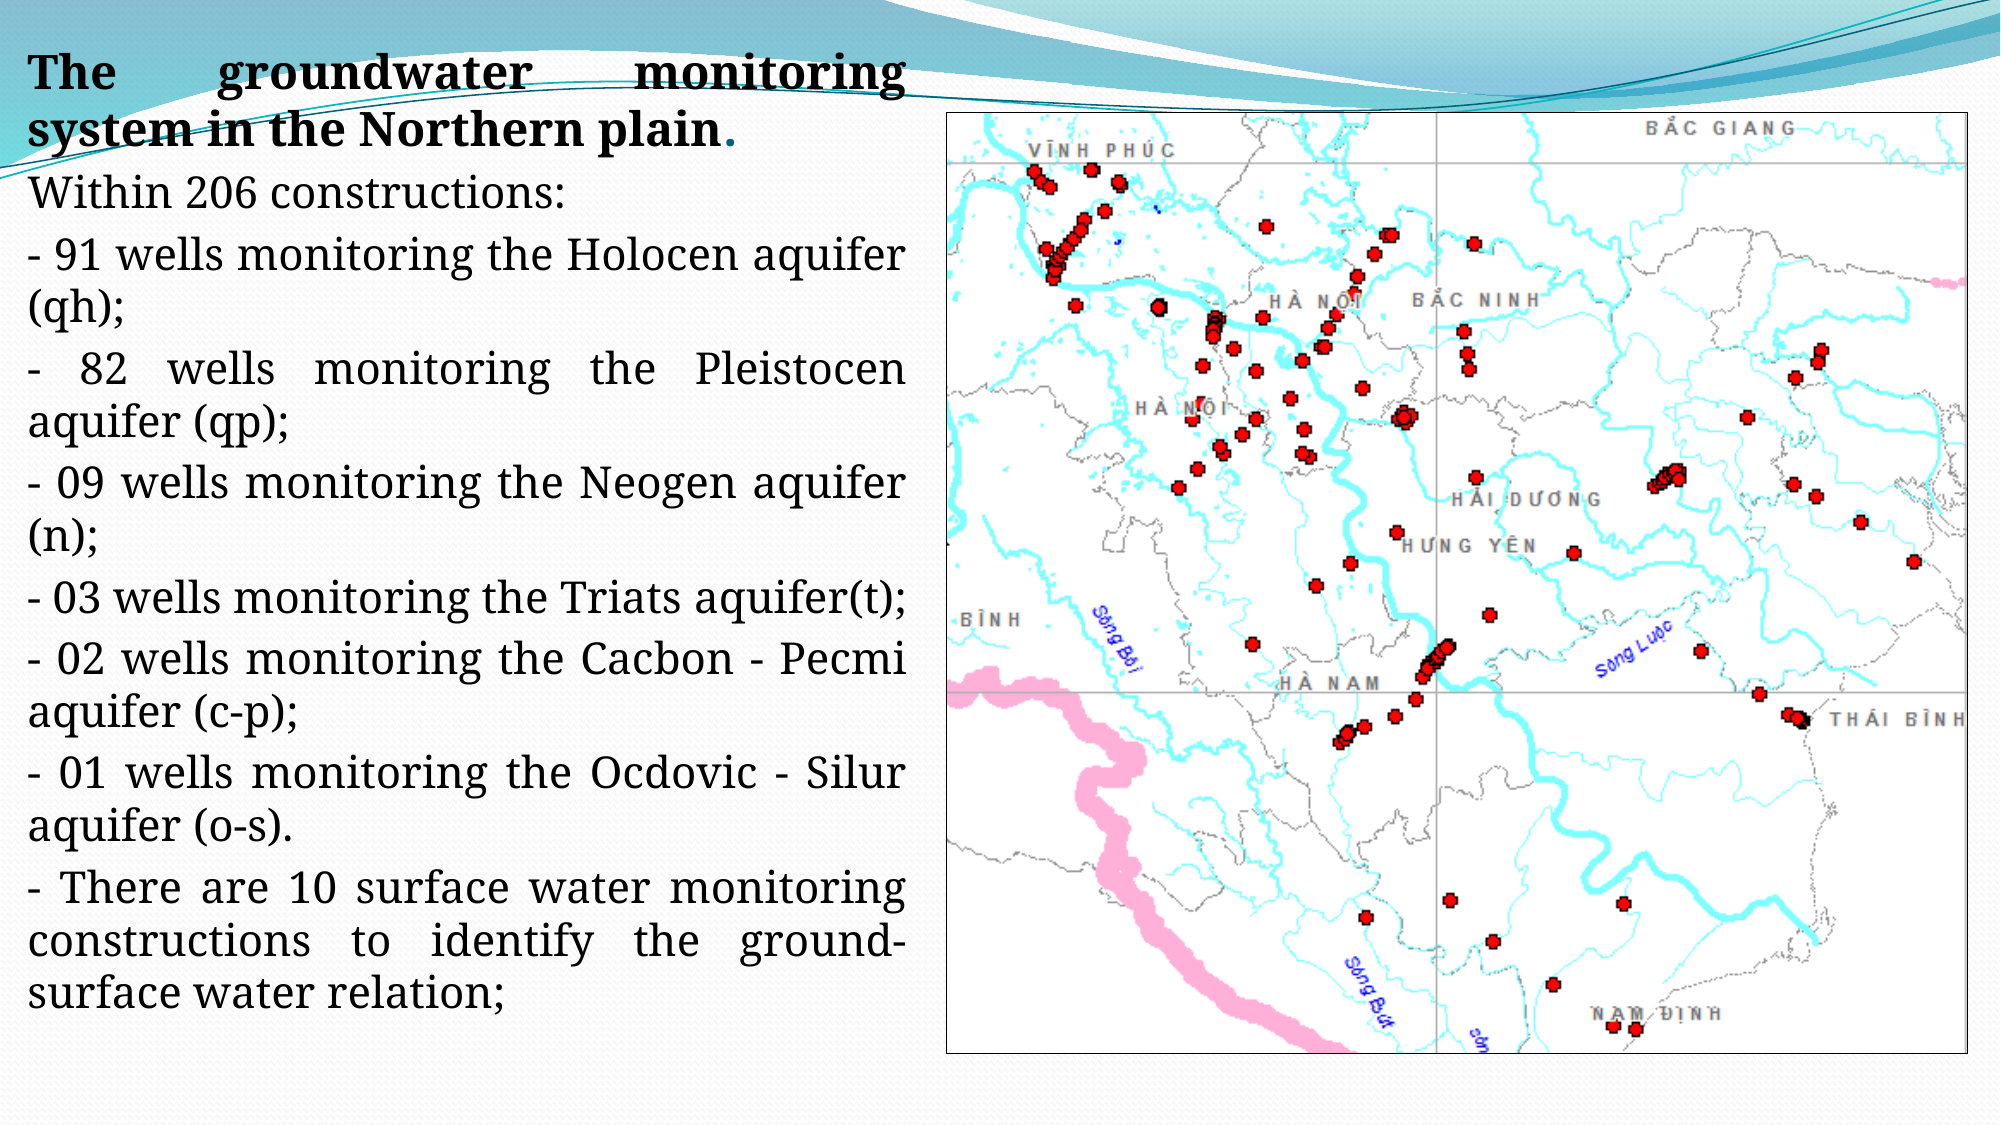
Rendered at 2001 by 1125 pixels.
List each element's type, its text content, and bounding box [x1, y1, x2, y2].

list The groundwater monitoring system in the Northern plain. Within 206 constructions: - 91 wells monitoring the Holocen aquifer (qh); - 82 wells monitoring the Pleistocen aquifer (qp); - 09 wells monitoring the Neogen aquifer (n); - 03 wells monitoring the Triats aquifer(t); - 02 wells monitoring the Cacbon - Pecmi aquifer (c-p); - 01 wells monitoring the Ocdovic - Silur aquifer (o-s). - There are 10 surface water monitoring constructions to identify the ground-surface water relation; [0, 34, 923, 1086]
picture [946, 112, 1968, 1053]
